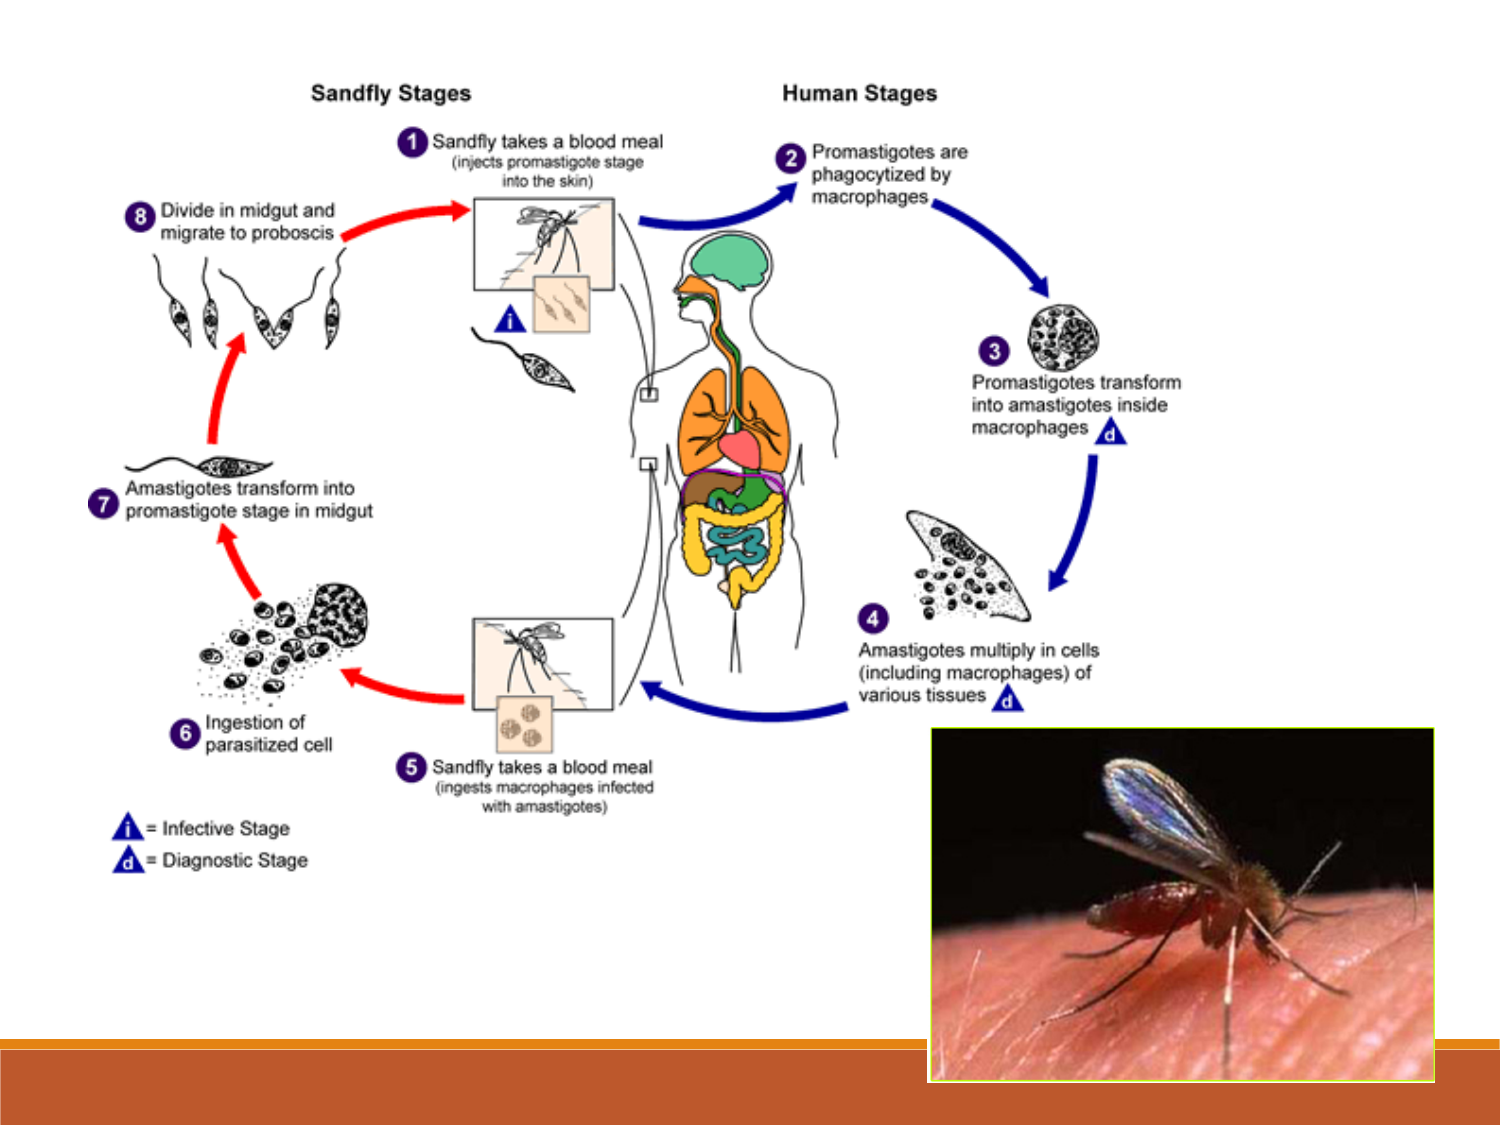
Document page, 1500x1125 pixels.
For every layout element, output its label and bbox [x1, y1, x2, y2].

picture [87, 77, 1436, 1083]
